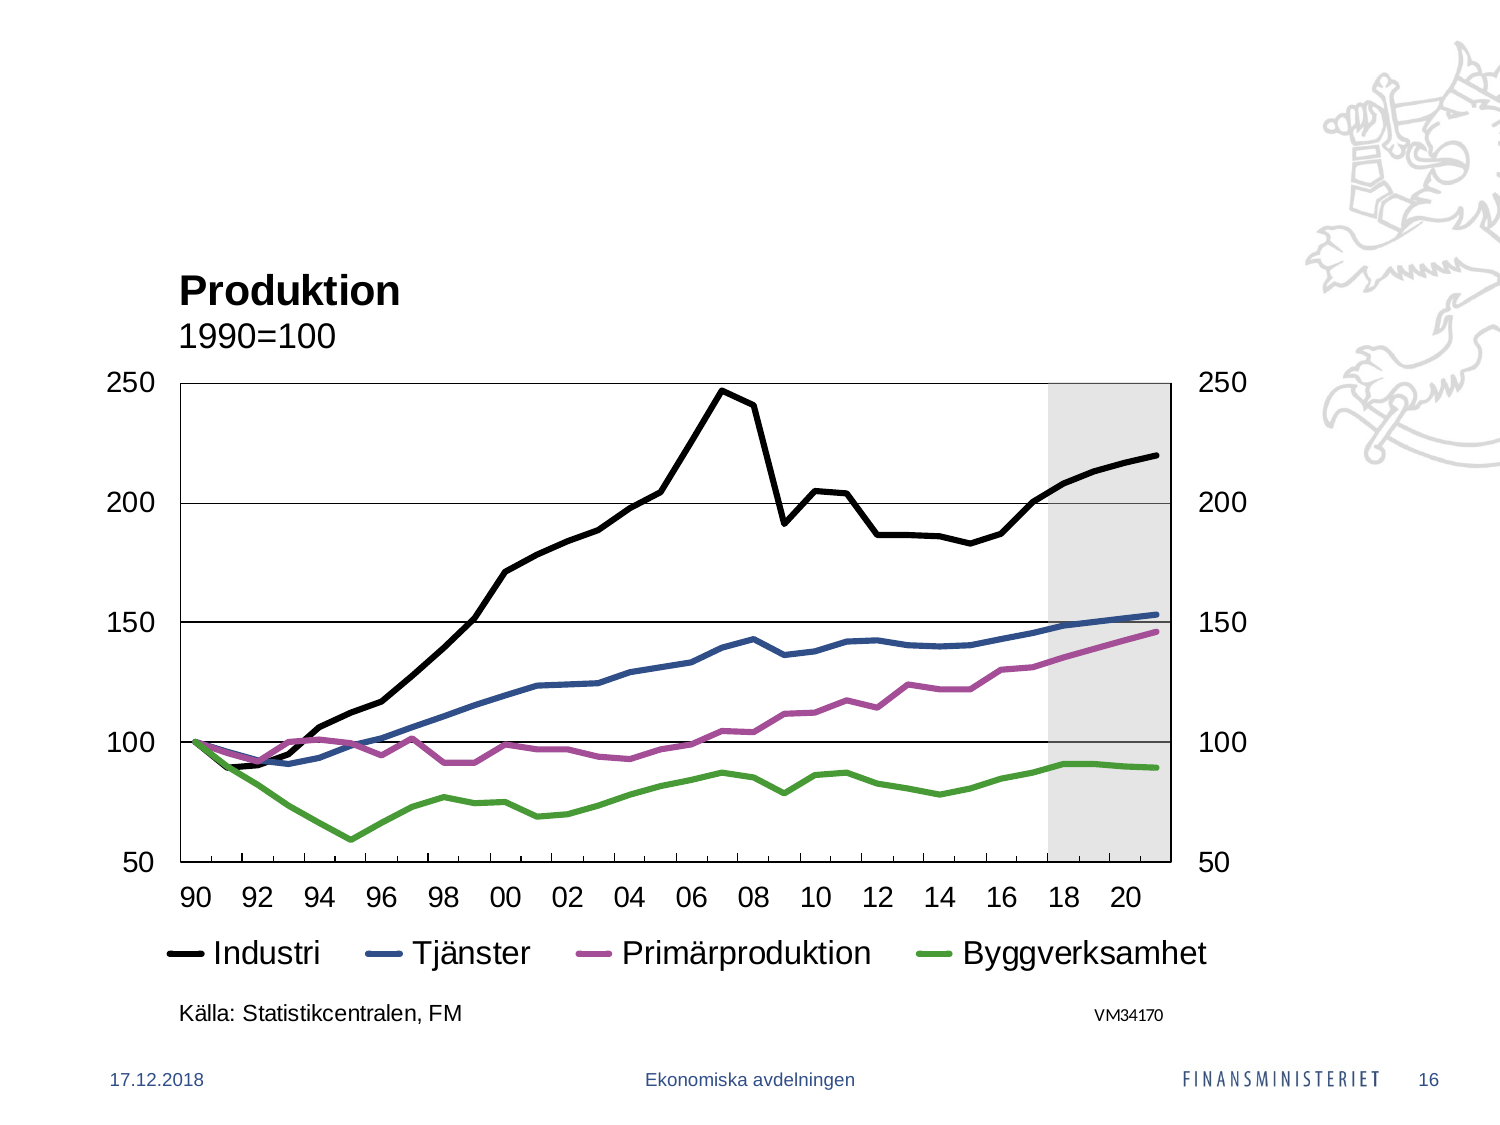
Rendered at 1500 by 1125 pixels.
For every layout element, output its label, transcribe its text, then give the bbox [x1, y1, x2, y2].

picture [75, 0, 1500, 1046]
picture [1106, 1064, 1376, 1093]
slide_number 16 [1376, 1054, 1455, 1103]
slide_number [94, 1054, 255, 1103]
footer Ekonomiska avdelningen [512, 1054, 988, 1103]
